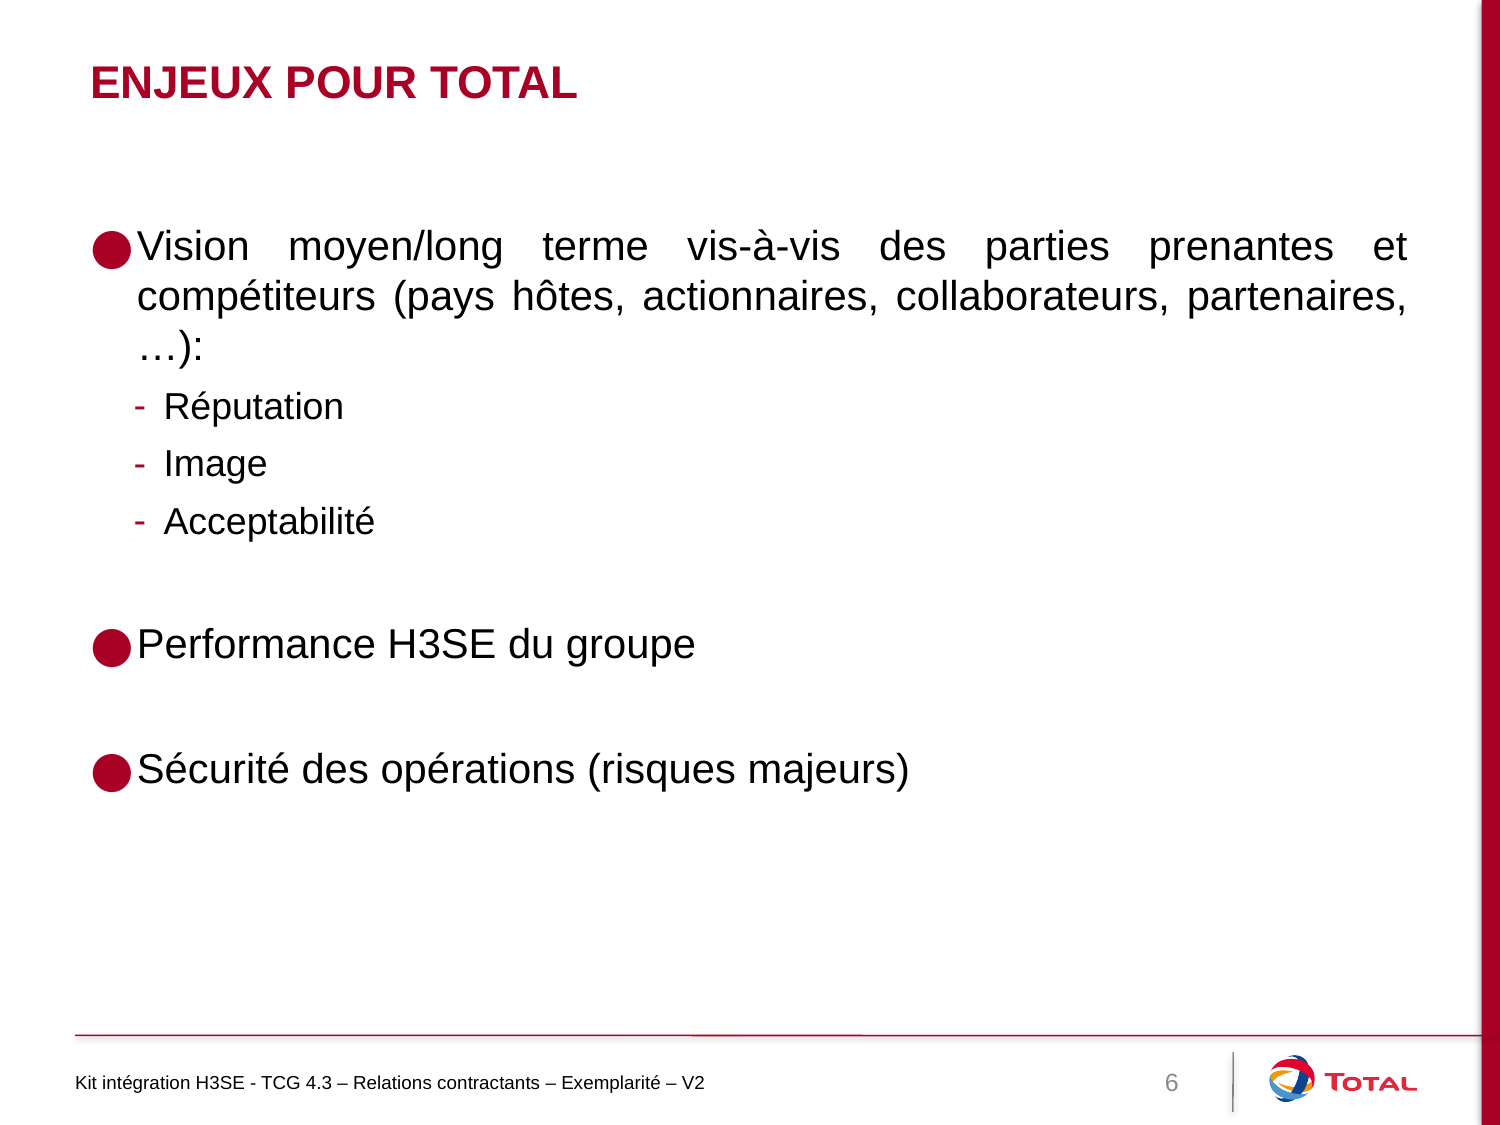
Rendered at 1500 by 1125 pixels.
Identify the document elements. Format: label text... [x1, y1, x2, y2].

picture [1260, 1045, 1426, 1112]
footer Kit intégration H3SE - TCG 4.3 – Relations contractants – Exemplarité – V2 [75, 1051, 988, 1112]
list Vision moyen/long terme vis-à-vis des parties prenantes et compétiteurs (pays hôtes, actionnaires, collaborateurs, partenaires,…): Réputation Image Acceptabilité Performance H3SE du groupe Sécurité des opérations (risques majeurs) [75, 149, 1424, 976]
slide_number 6 [1074, 1051, 1194, 1112]
title Enjeux pour total [75, 45, 1424, 149]
